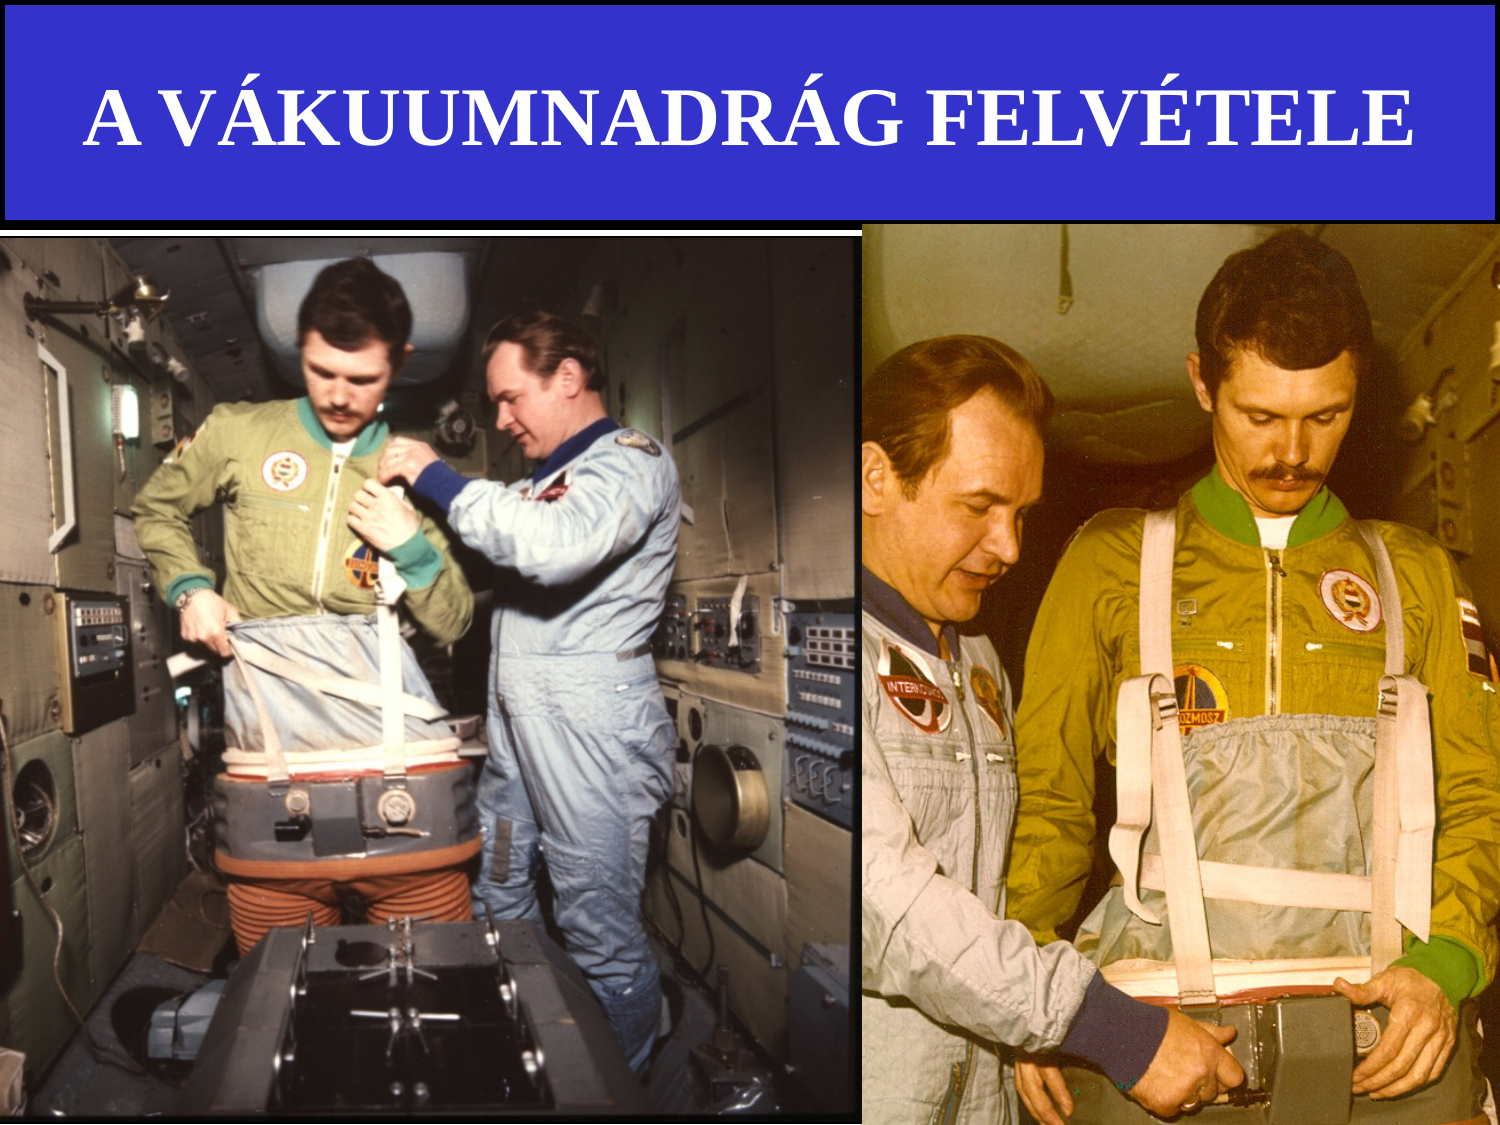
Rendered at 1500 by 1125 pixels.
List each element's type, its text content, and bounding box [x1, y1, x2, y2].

title A VÁKUUMNADRÁG FELVÉTELE [0, 0, 1500, 225]
picture [0, 224, 1500, 1125]
